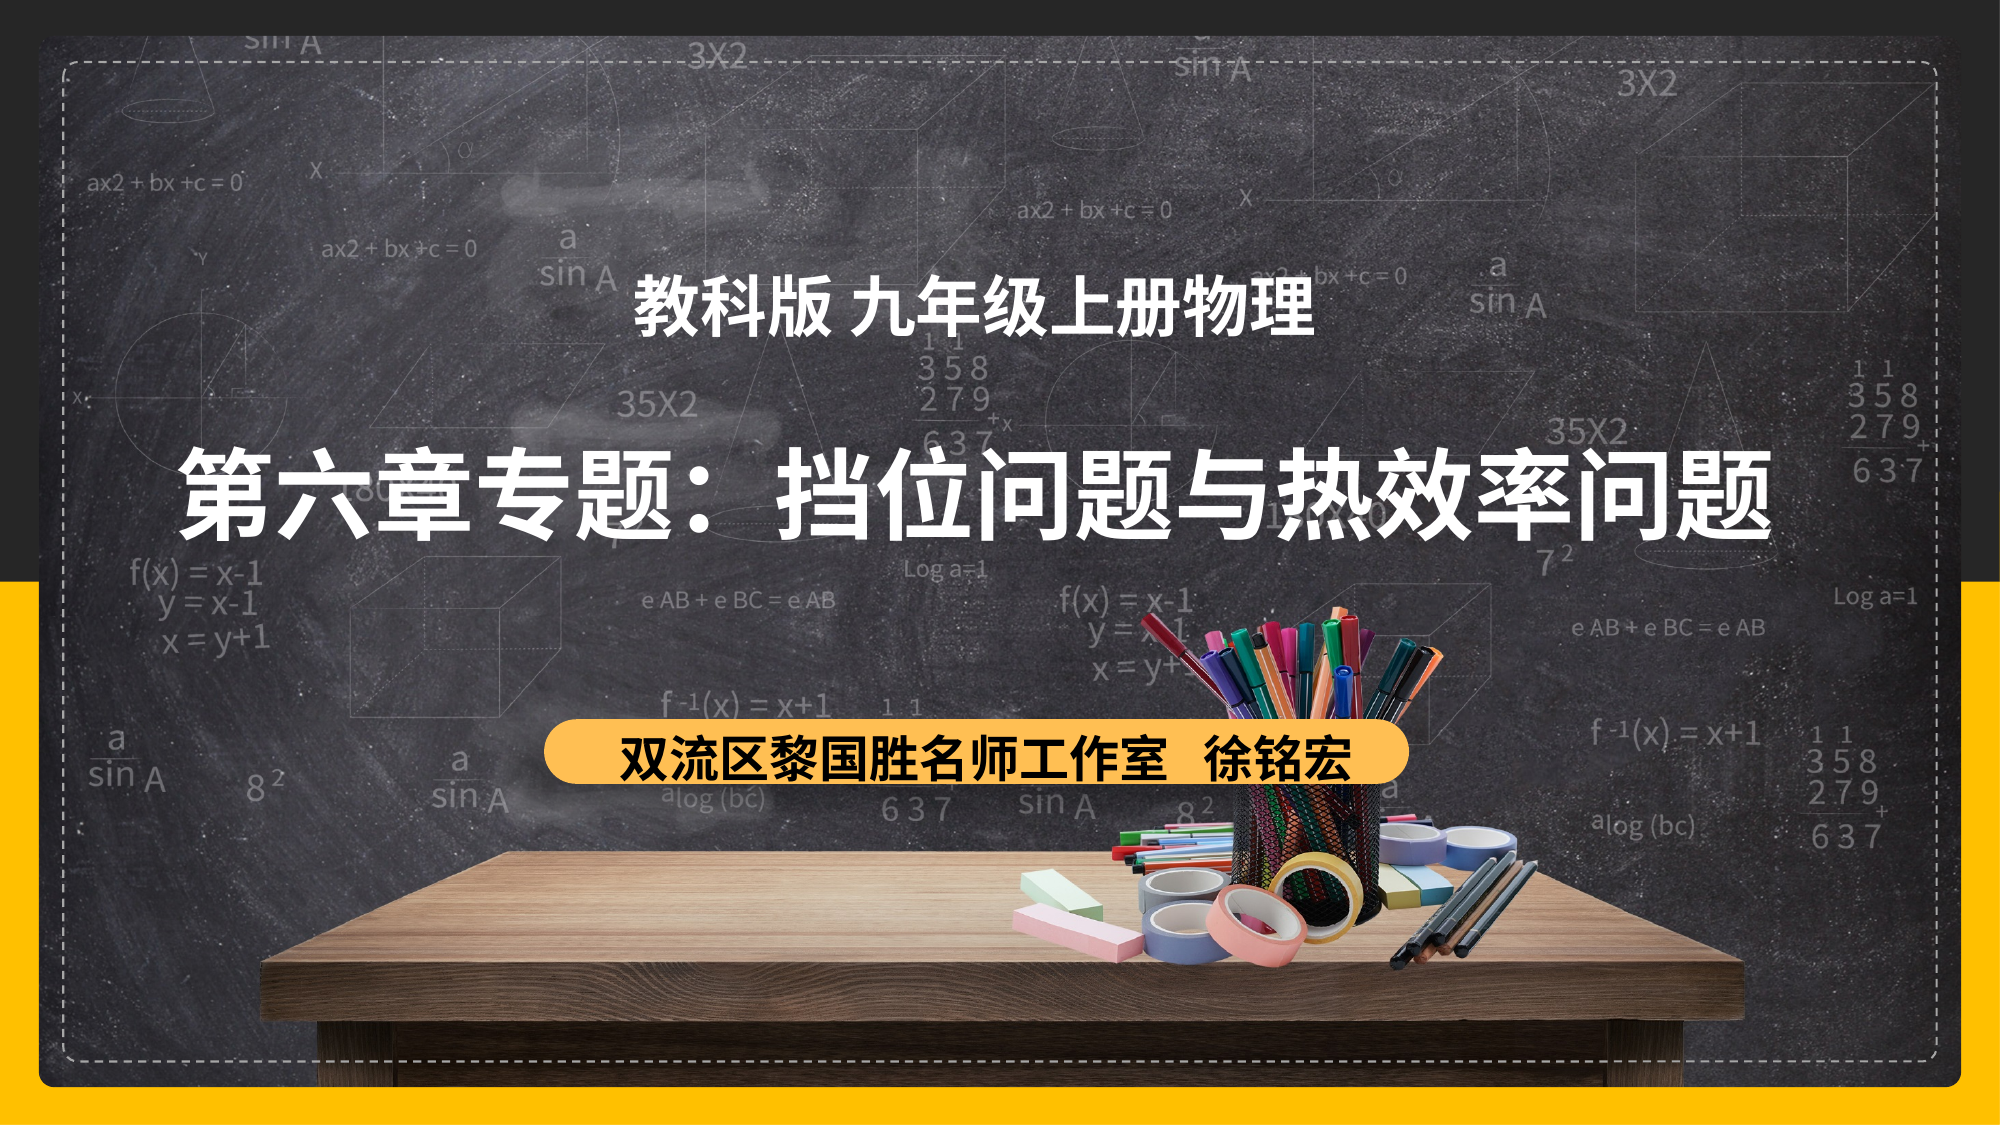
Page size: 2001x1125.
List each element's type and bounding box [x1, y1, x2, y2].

text_box [0, 0, 2000, 1125]
text_box [437, 689, 1536, 797]
